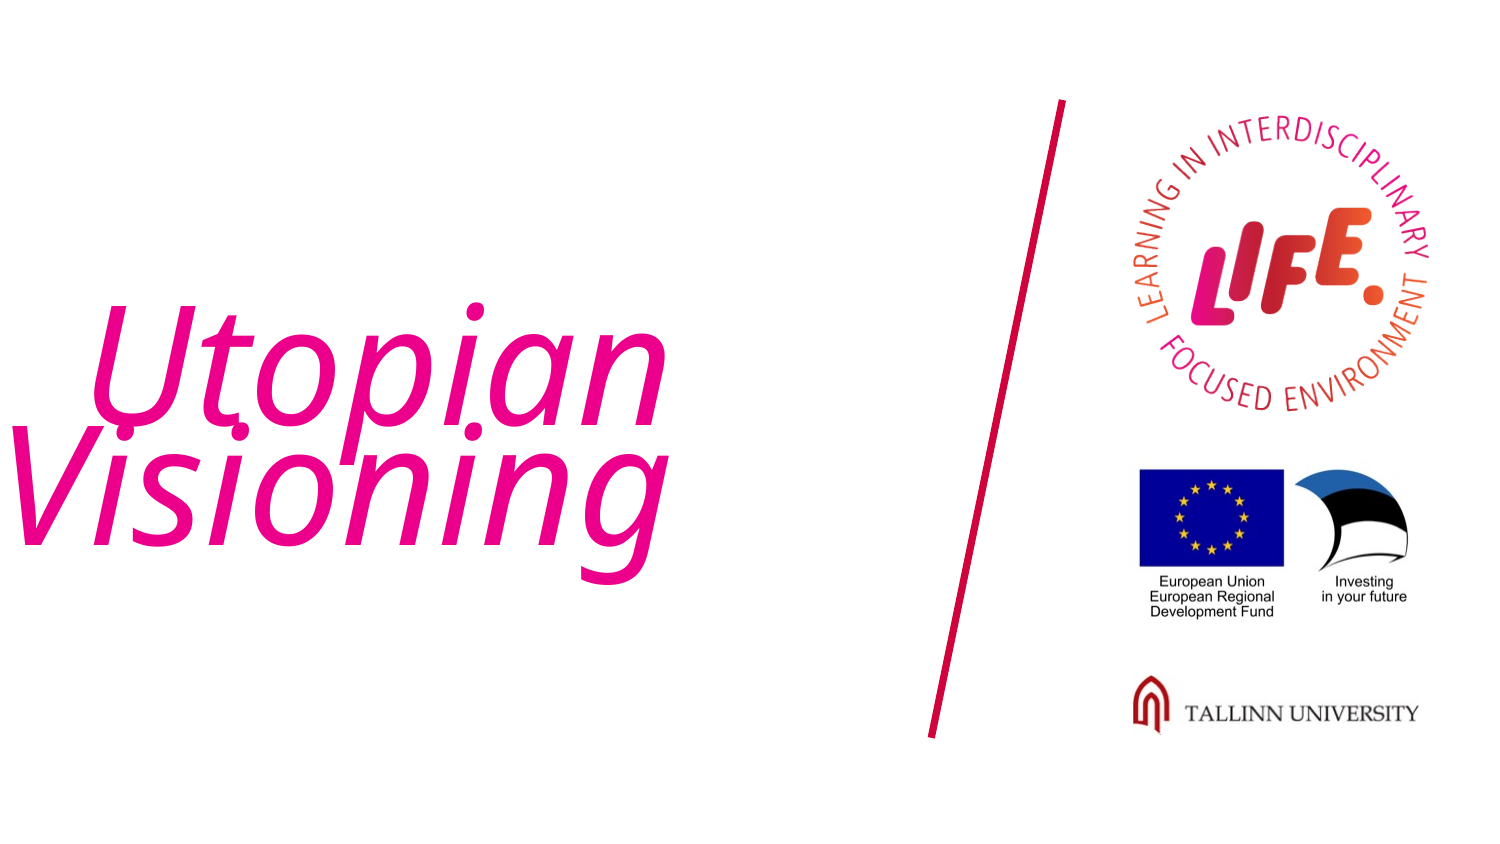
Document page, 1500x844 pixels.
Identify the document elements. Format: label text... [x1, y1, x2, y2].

picture [1133, 675, 1419, 735]
text_box Utopian Visioning [0, 321, 733, 844]
picture [1128, 459, 1418, 628]
picture [1133, 115, 1430, 412]
